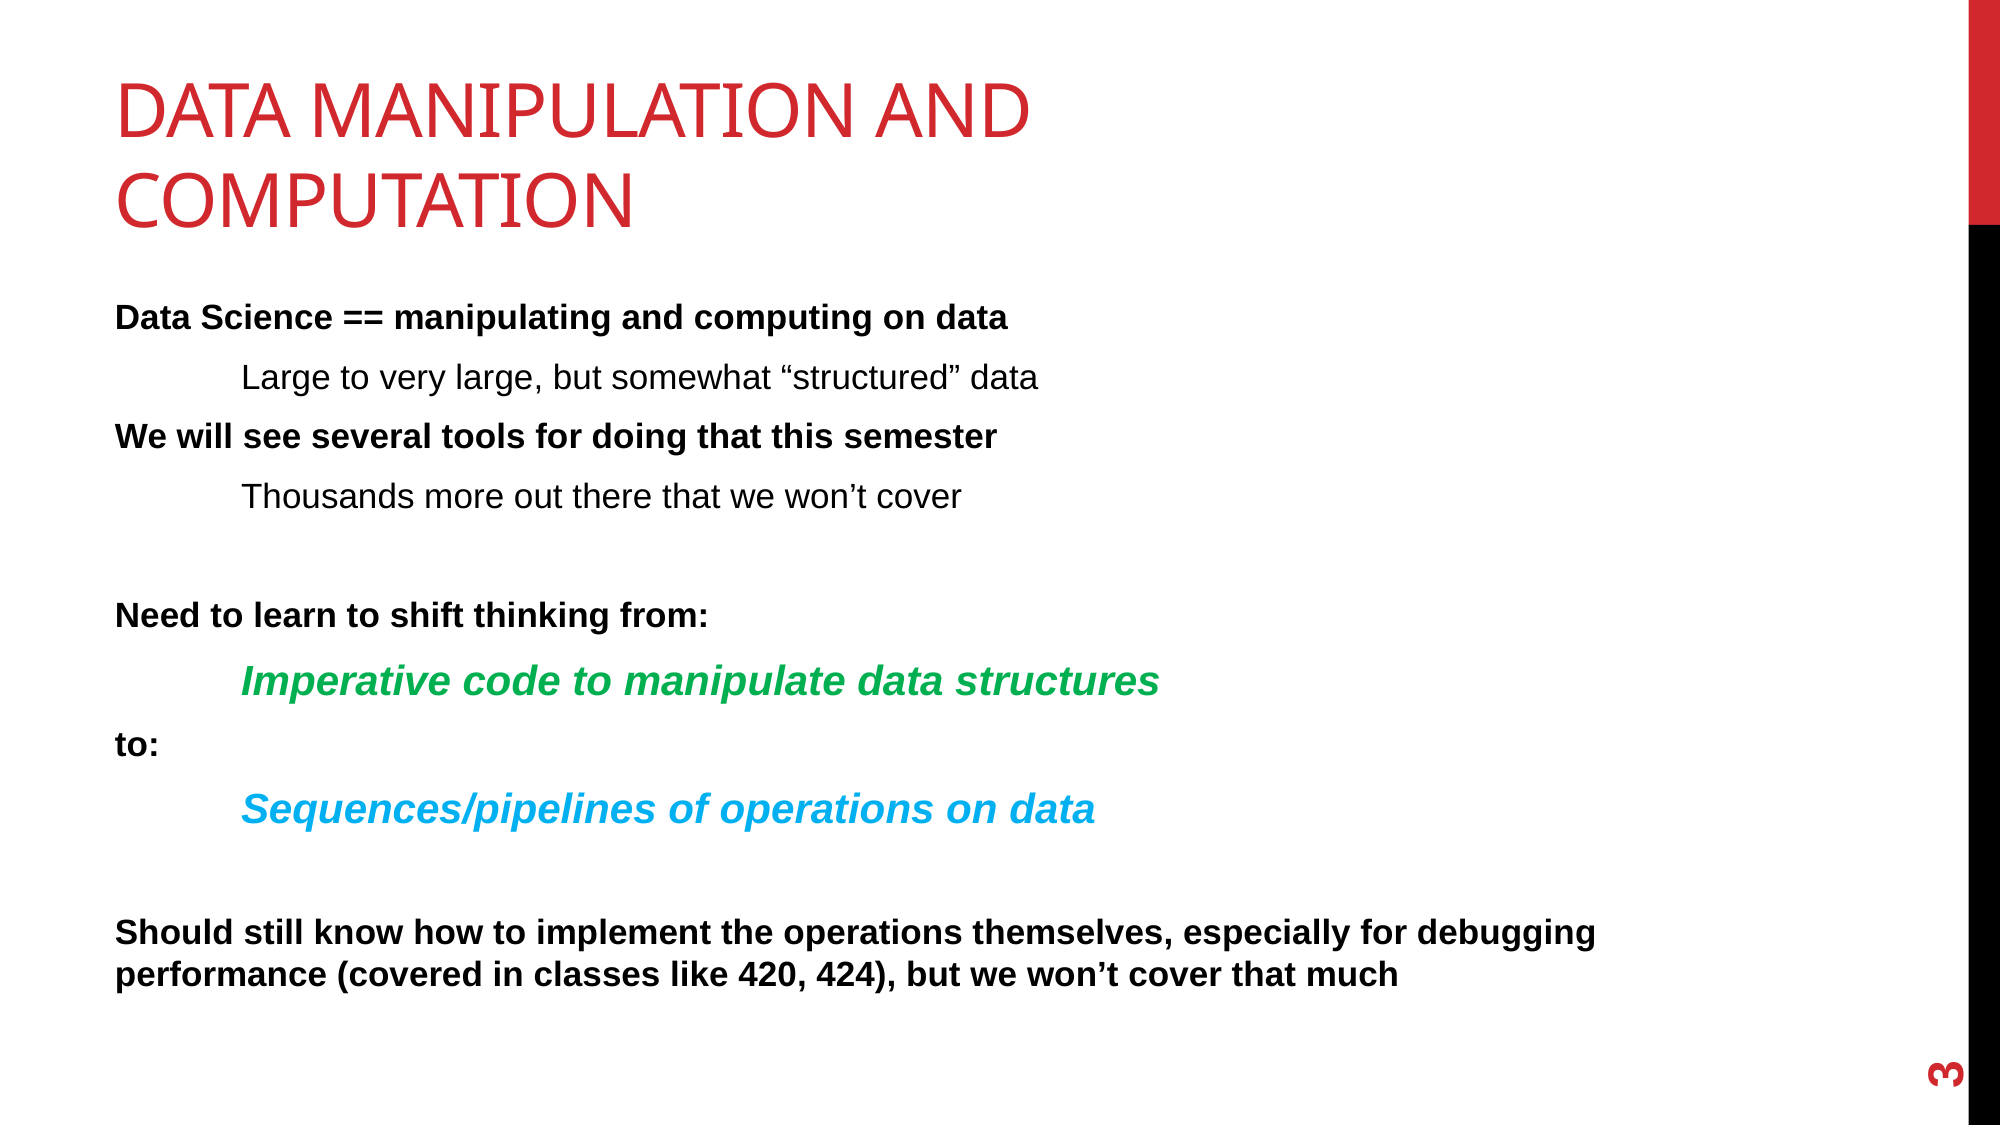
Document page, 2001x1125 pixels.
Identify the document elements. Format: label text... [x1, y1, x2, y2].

title Data Manipulation and Computation [99, 25, 1367, 250]
slide_number 3 [1903, 887, 1984, 1104]
list Data Science == manipulating and computing on data Large to very large, but somewhat “structured” data We will see several tools for doing that this semester Thousands more out there that we won’t cover Need to learn to shift thinking from: Imperative code to manipulate data structures to: Sequences/pipelines of operations on data Should still know how to implement the operations themselves, especially for debugging performance (covered in classes like 420, 424), but we won’t cover that much [99, 287, 1767, 1005]
